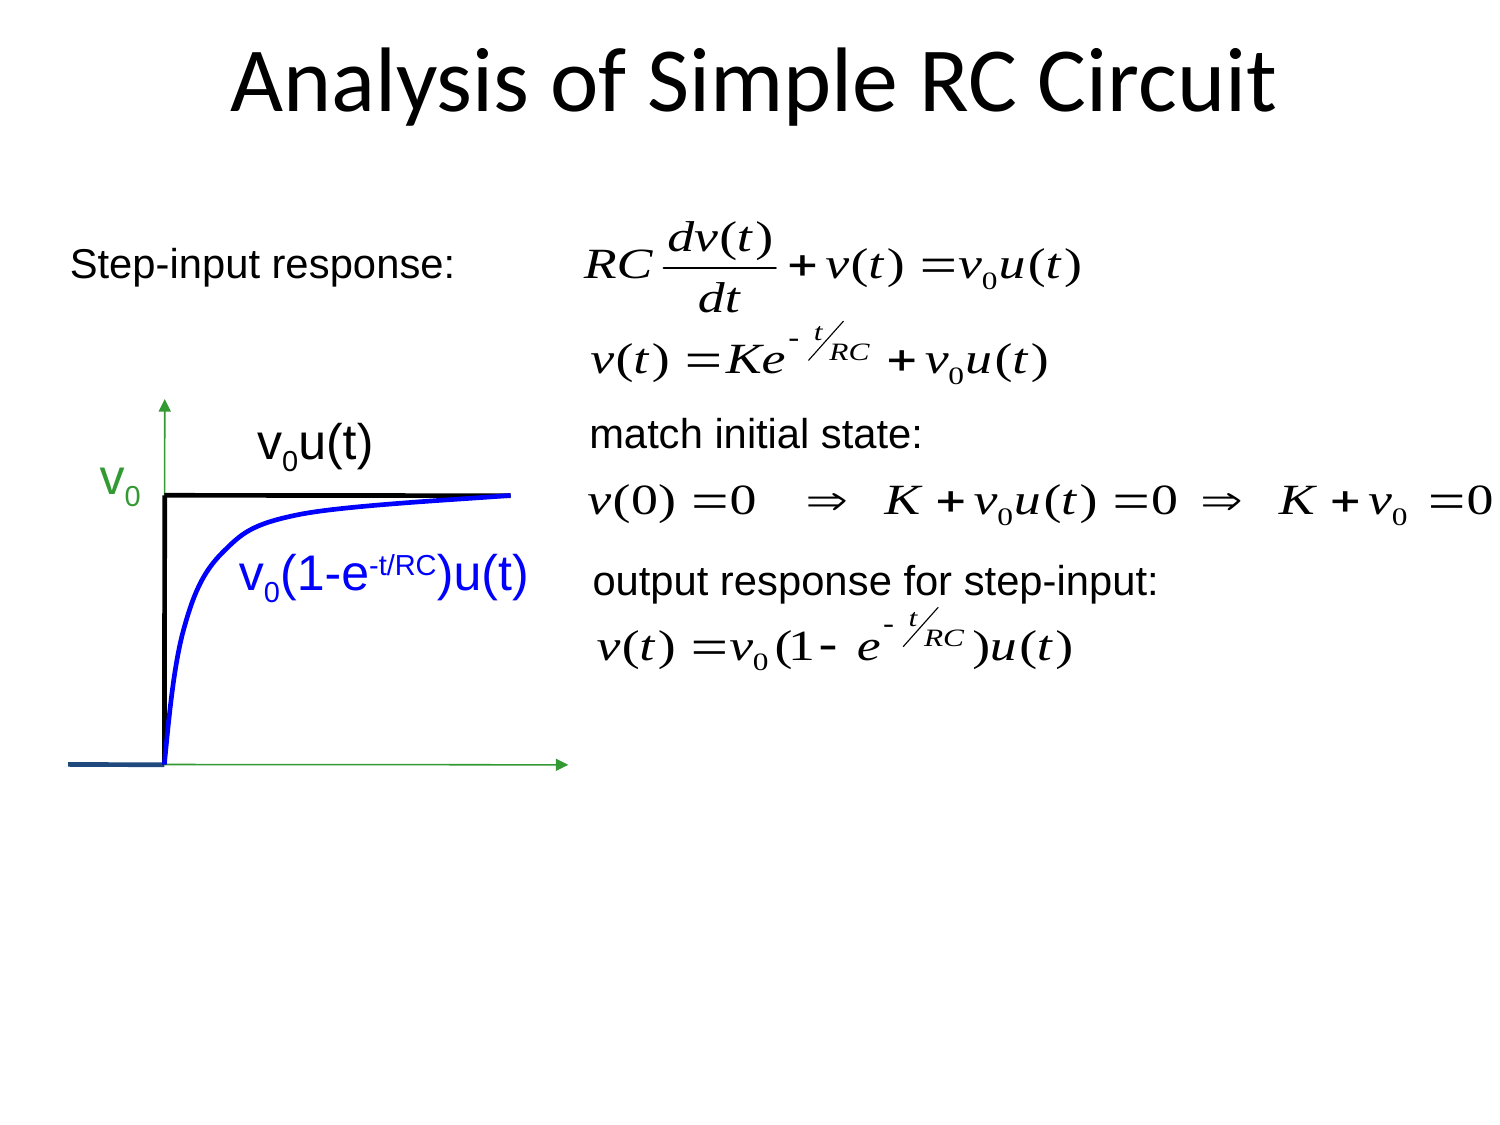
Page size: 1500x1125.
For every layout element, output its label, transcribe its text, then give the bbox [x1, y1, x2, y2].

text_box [582, 312, 1060, 396]
title Analysis of Simple RC Circuit [116, 12, 1392, 138]
text_box output response for step-input: [577, 546, 1188, 612]
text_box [67, 398, 569, 766]
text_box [589, 598, 1083, 682]
text_box Step-input response: [55, 229, 471, 295]
text_box match initial state: [574, 399, 938, 464]
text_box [579, 470, 1500, 537]
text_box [573, 210, 1090, 322]
